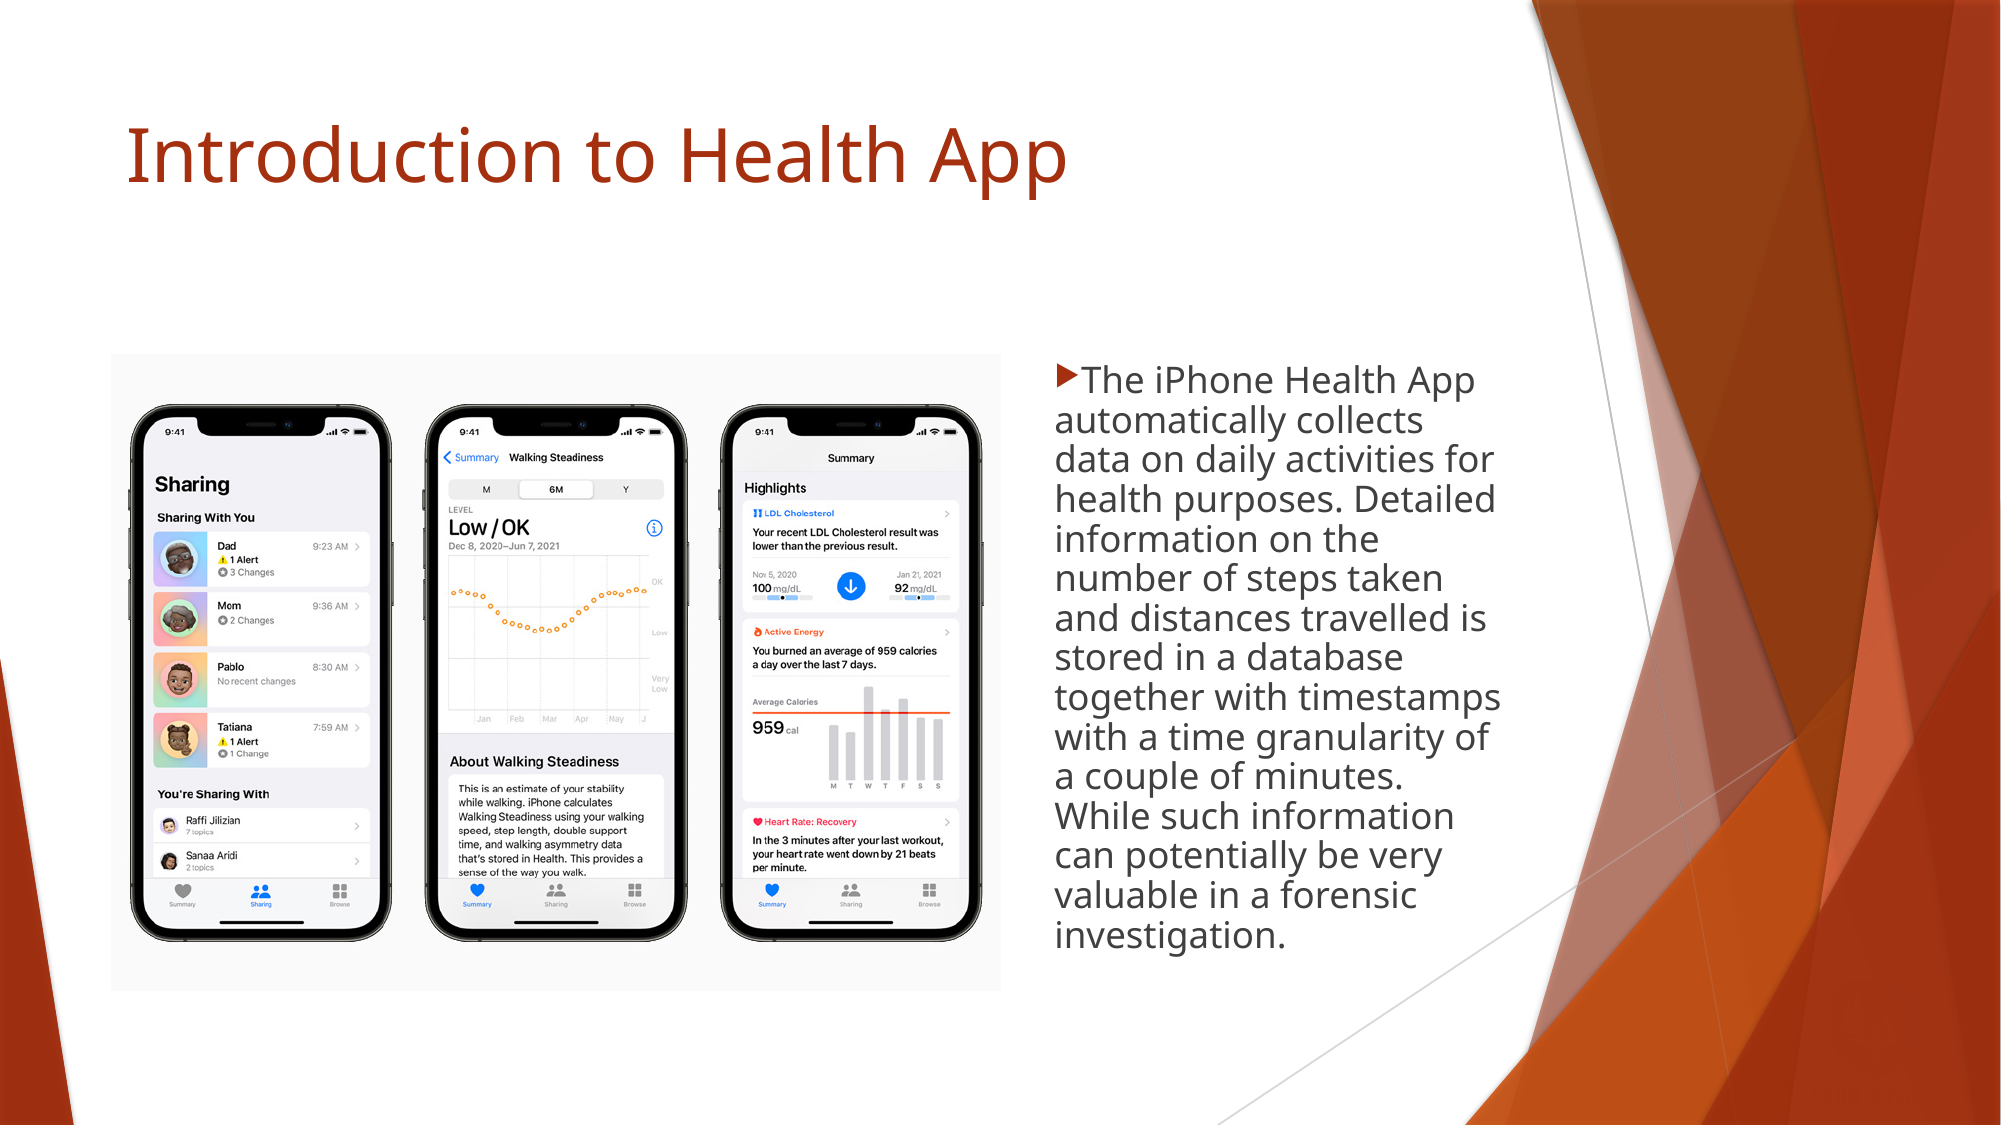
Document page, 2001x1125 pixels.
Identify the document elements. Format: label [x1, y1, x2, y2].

text_box [0, 0, 2000, 1125]
picture [110, 353, 1002, 992]
